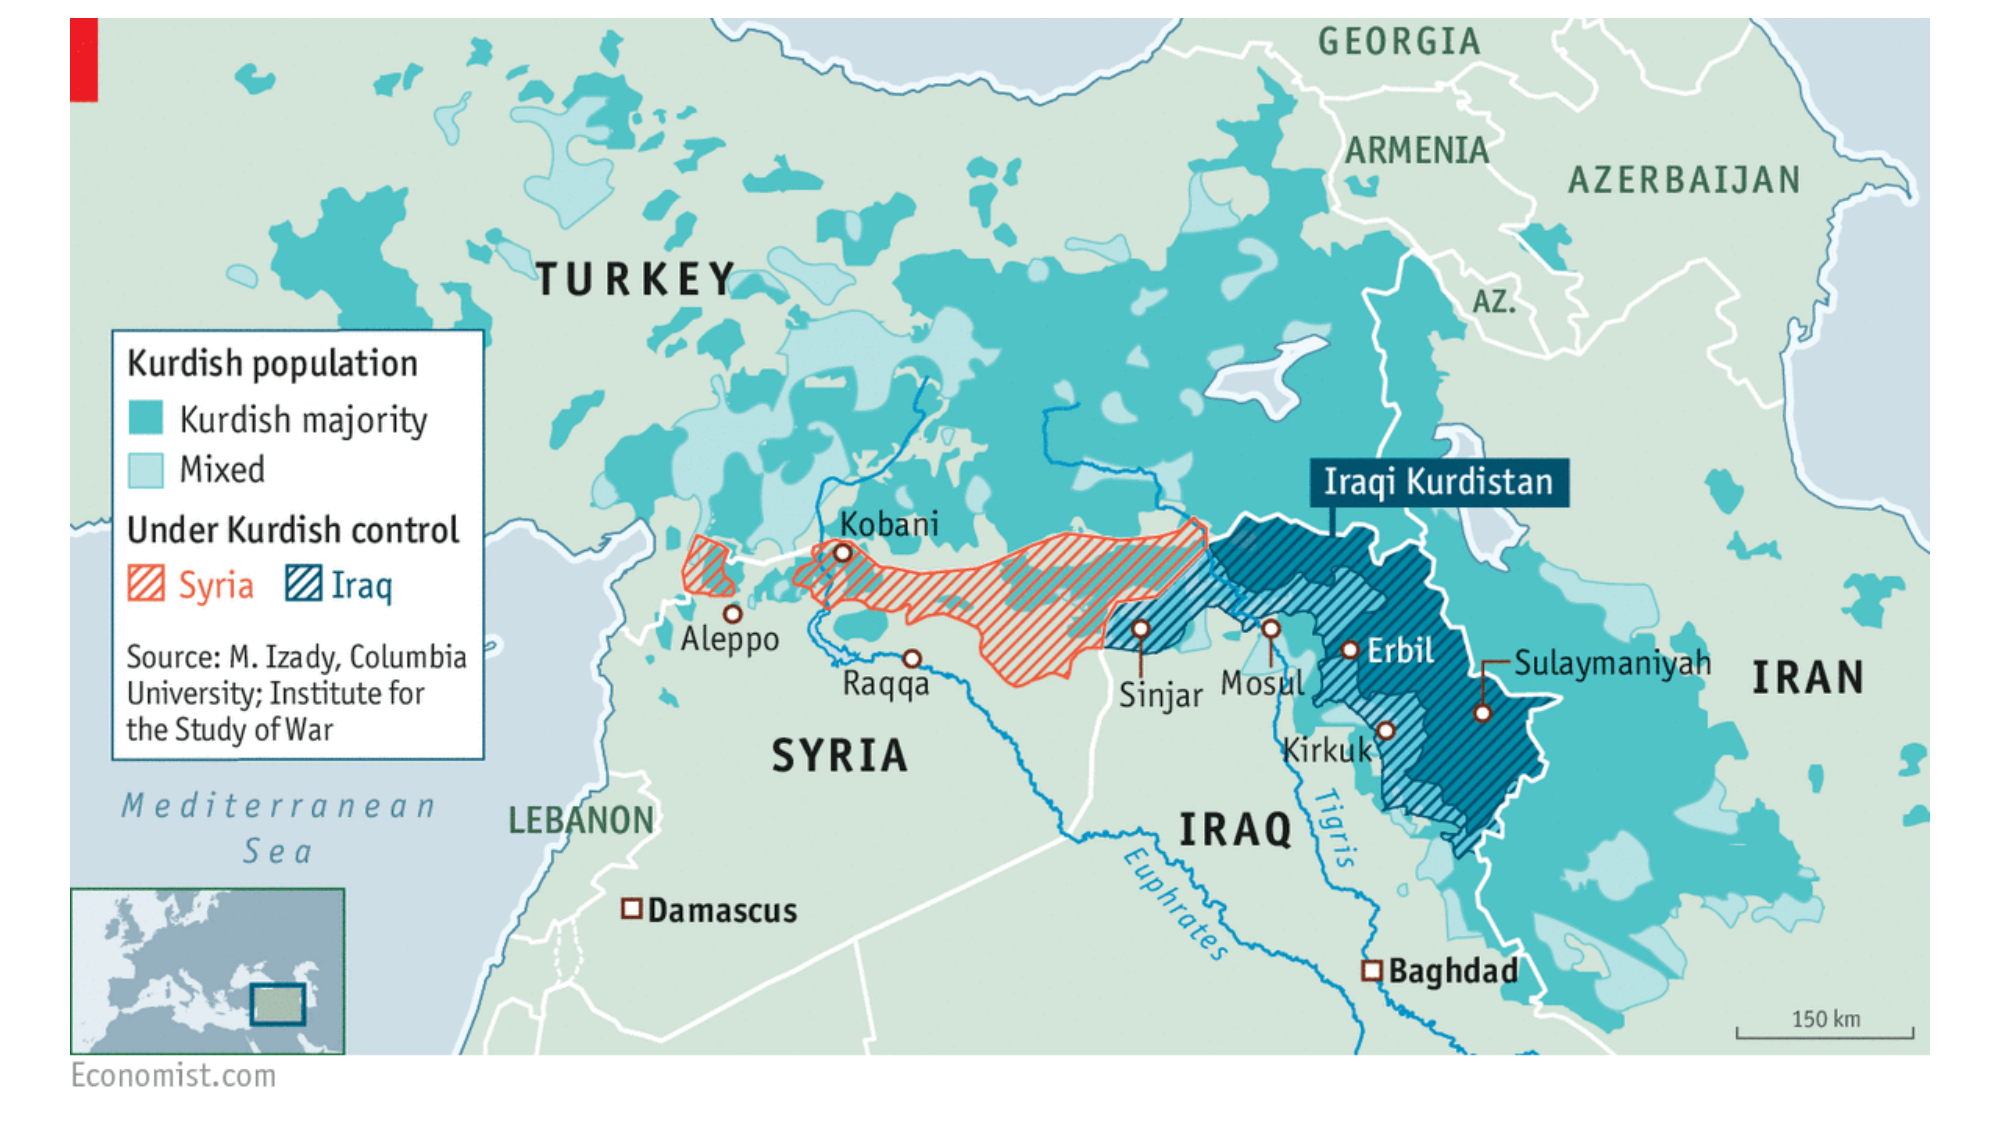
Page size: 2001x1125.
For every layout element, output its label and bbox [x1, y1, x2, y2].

picture [70, 18, 1930, 1107]
